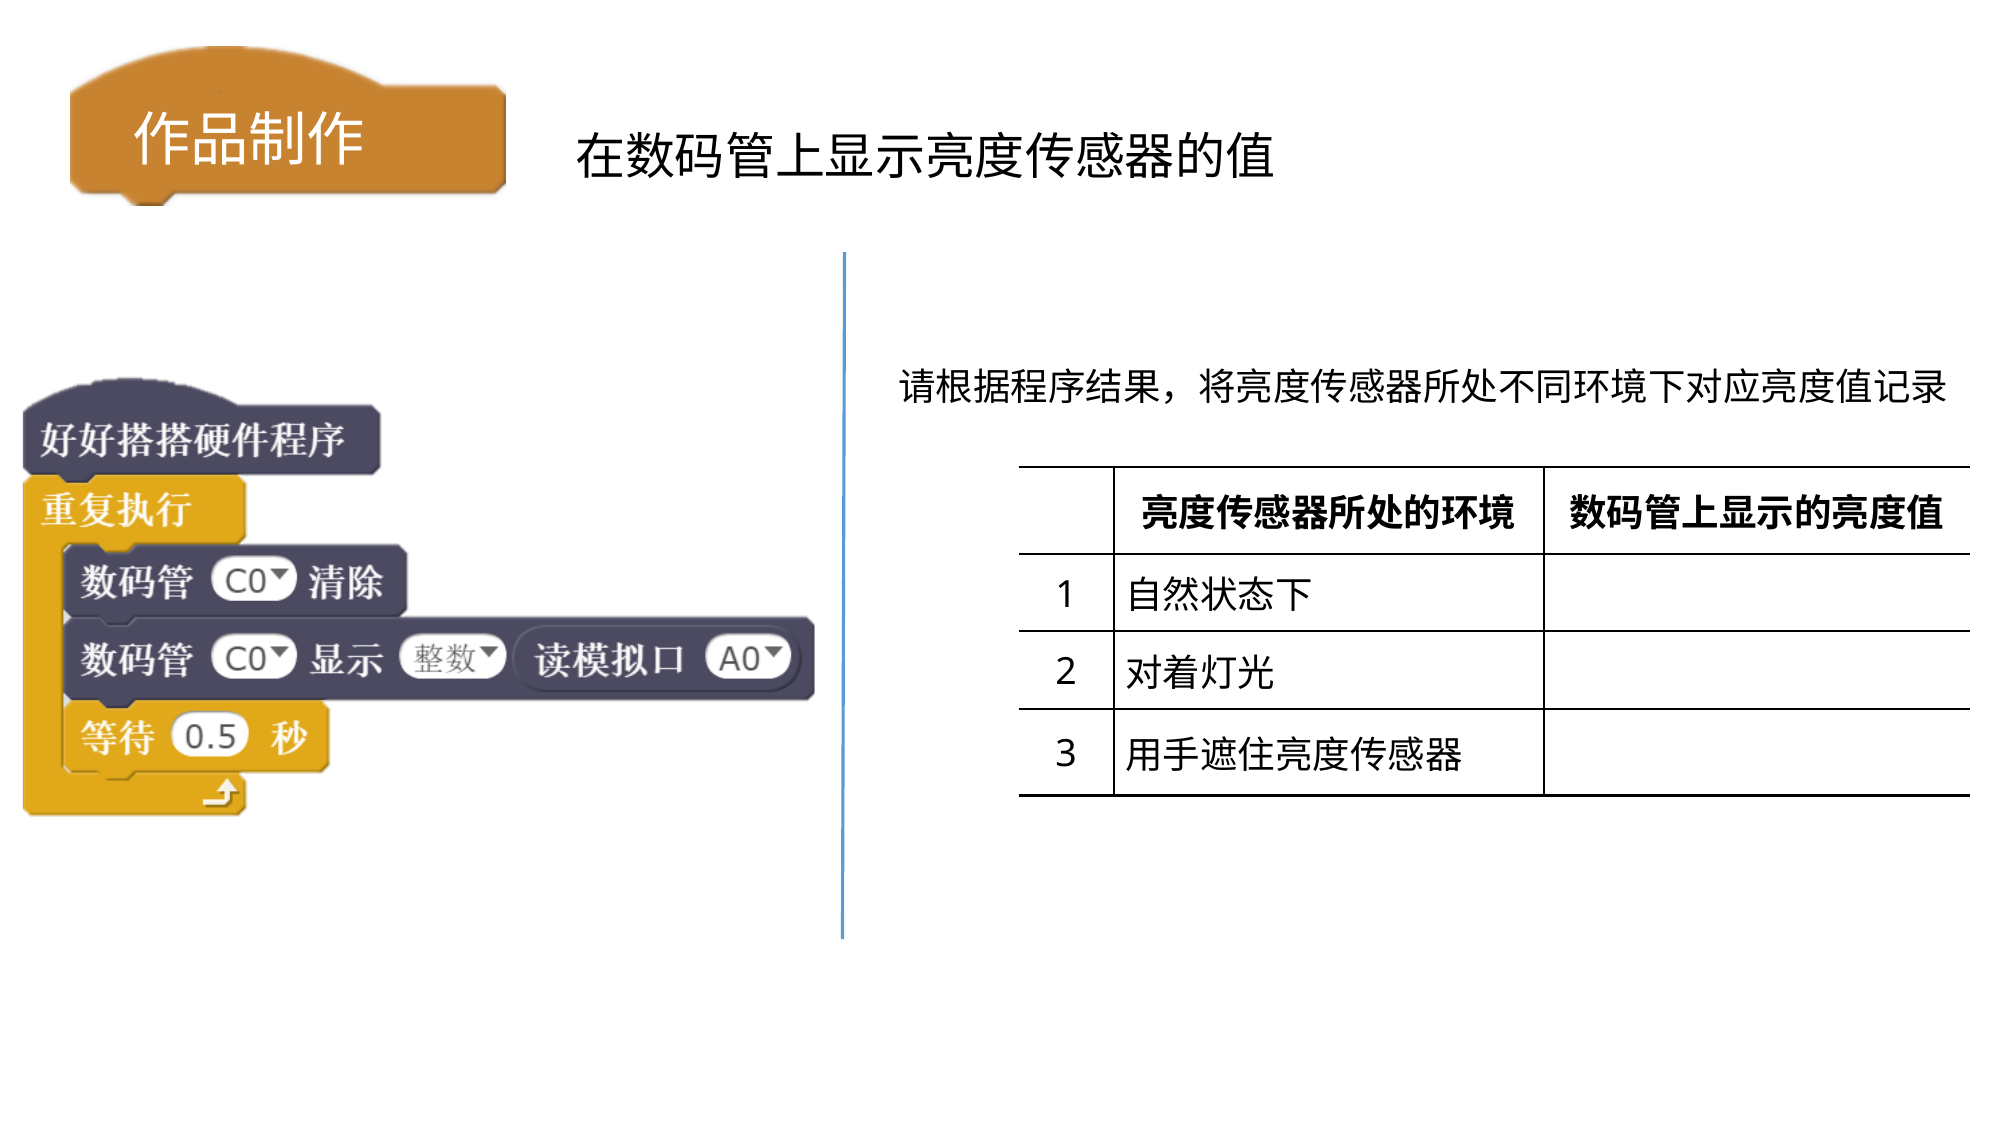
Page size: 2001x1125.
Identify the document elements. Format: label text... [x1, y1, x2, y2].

table_header 亮度传感器所处的环境 [1115, 468, 1543, 553]
table_cell [1545, 710, 1970, 794]
table_cell [1545, 632, 1970, 708]
table_cell 1 [1019, 555, 1113, 630]
table_header 数码管上显示的亮度值 [1545, 468, 1970, 553]
picture [21, 374, 815, 817]
table_cell 2 [1019, 632, 1113, 708]
text_box 在数码管上显示亮度传感器的值 [560, 116, 1394, 192]
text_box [70, 46, 507, 206]
table_cell [1545, 555, 1970, 630]
table_cell 自然状态下 [1115, 555, 1543, 630]
table_cell 3 [1019, 710, 1113, 794]
text_box 请根据程序结果，将亮度传感器所处不同环境下对应亮度值记录 [876, 333, 1970, 416]
table_cell 用手遮住亮度传感器 [1115, 710, 1543, 794]
table_cell 对着灯光 [1115, 632, 1543, 708]
table_header [1019, 468, 1113, 553]
